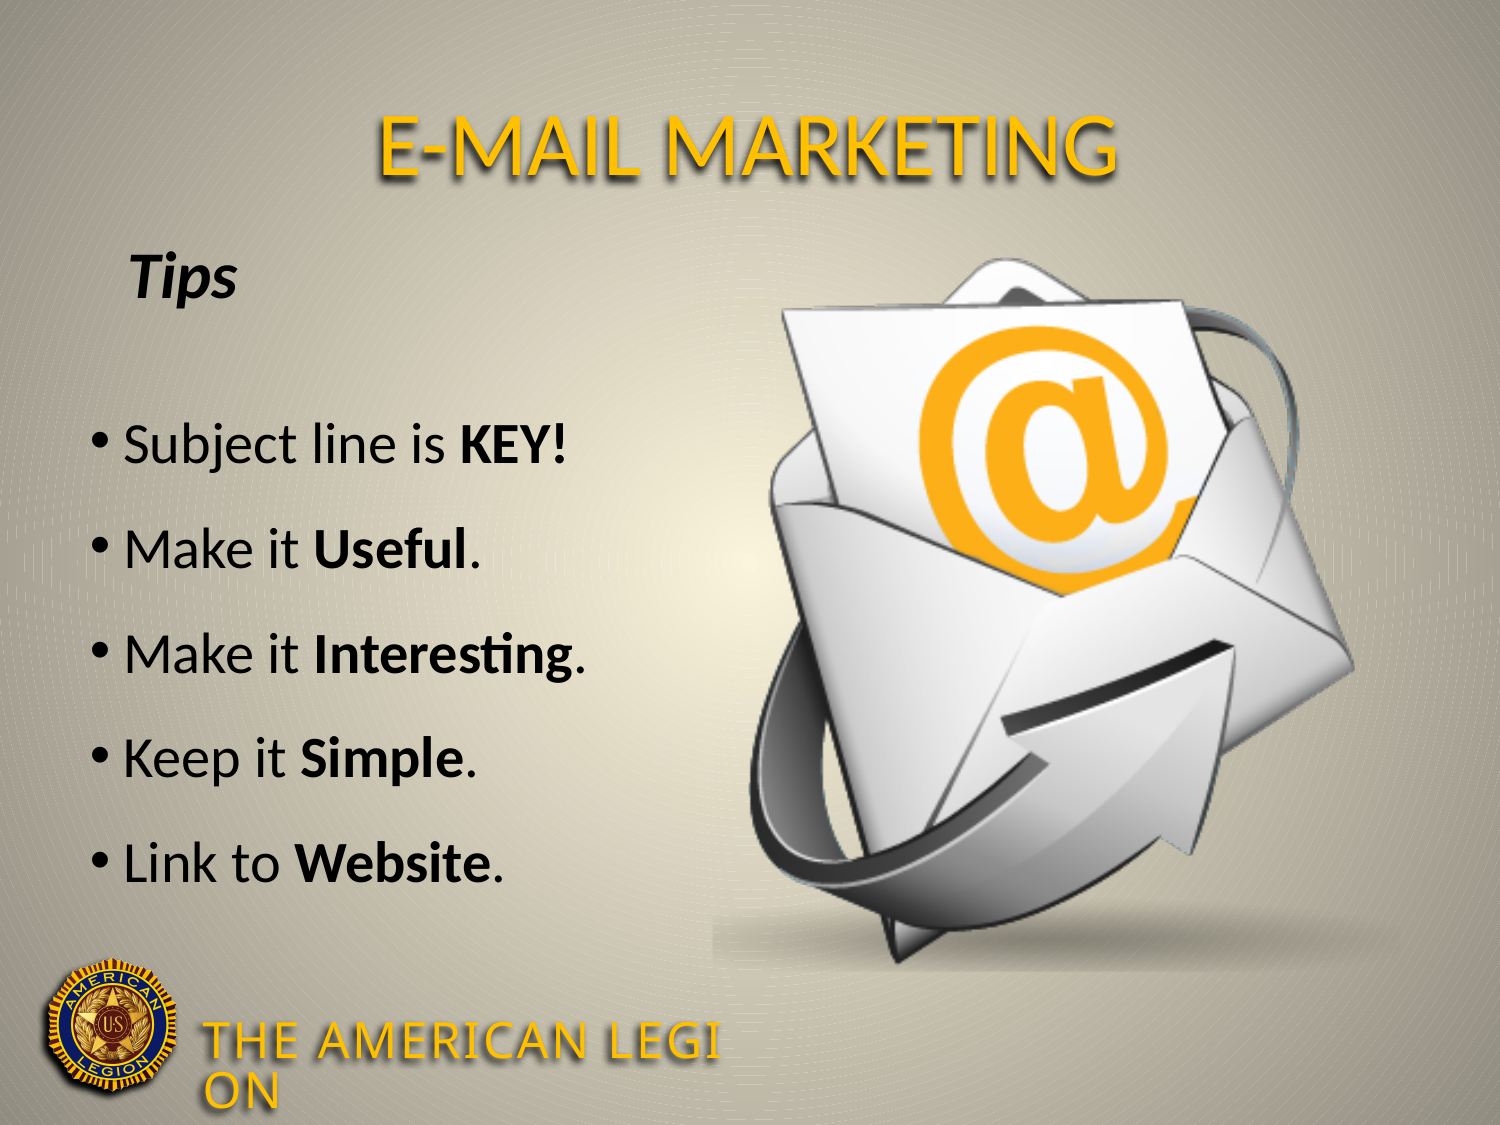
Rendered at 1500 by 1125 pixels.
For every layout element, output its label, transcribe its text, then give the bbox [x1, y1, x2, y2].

picture [37, 949, 188, 1100]
picture [712, 237, 1401, 1001]
footer The American Legion [187, 1012, 750, 1073]
text_box Subject line is KEY! Make it Useful. Make it Interesting. Keep it Simple. Link to Website. [75, 362, 707, 902]
title E-mail Marketing [75, 45, 1425, 233]
text_box Tips [112, 245, 707, 320]
